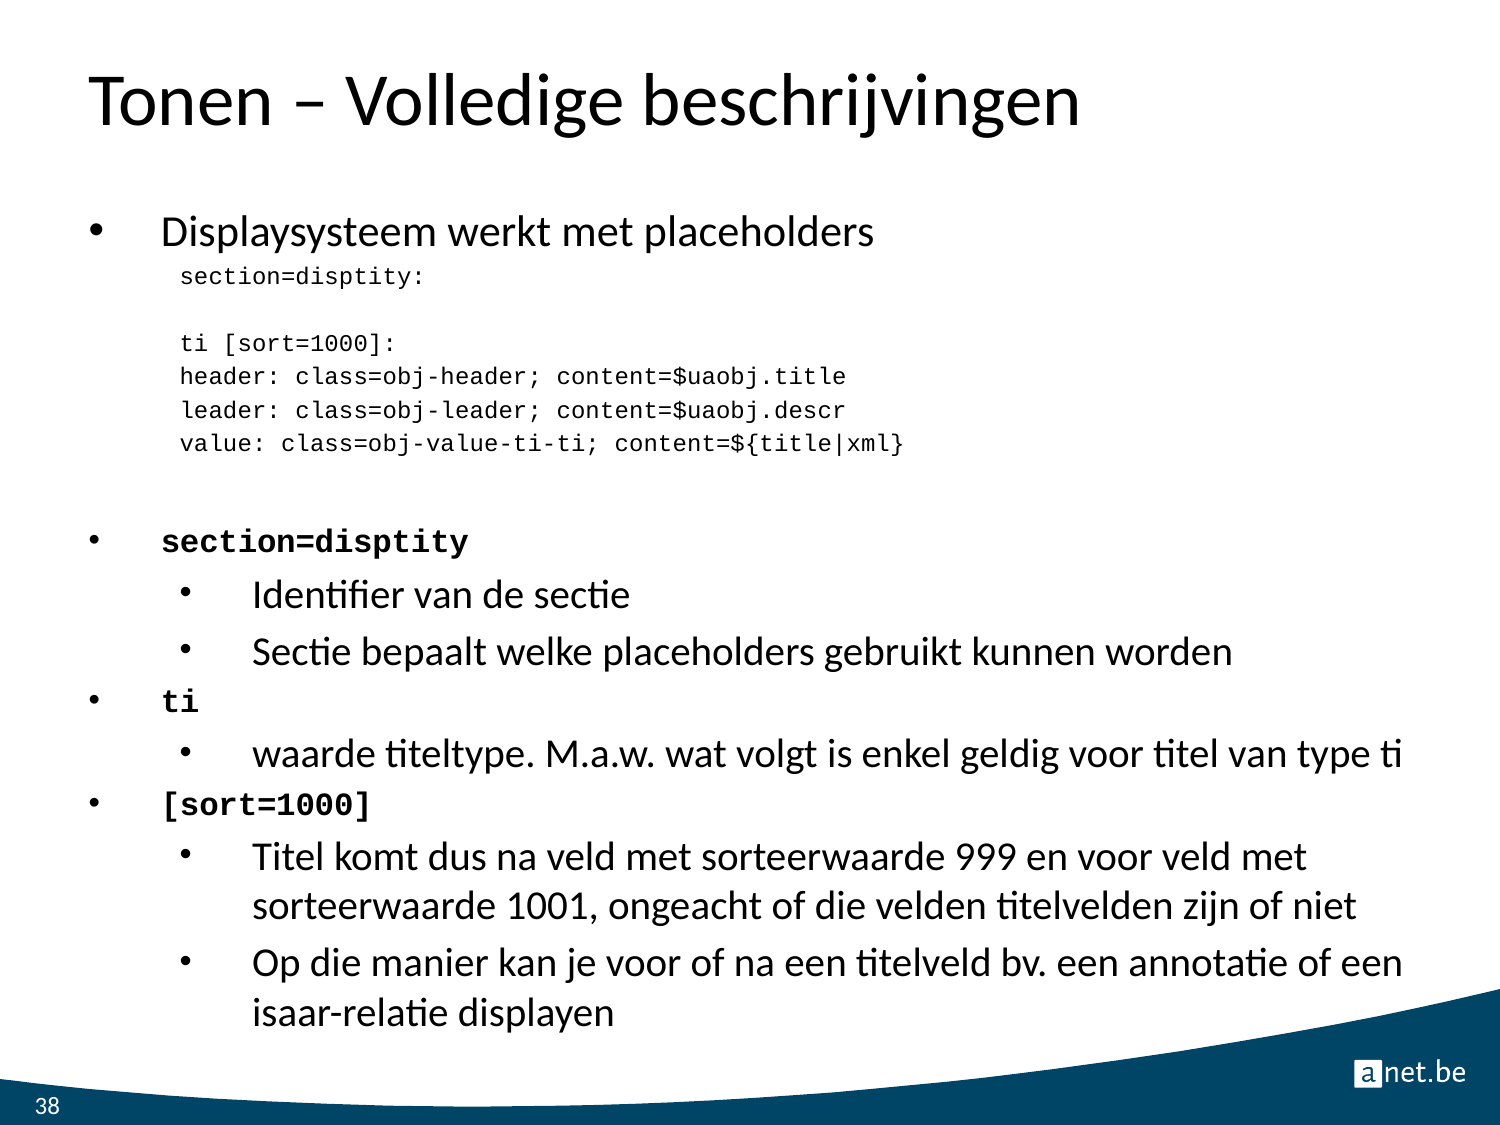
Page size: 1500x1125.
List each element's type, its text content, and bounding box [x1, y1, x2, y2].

list Displaysysteem werkt met placeholders section=disptity: ti [sort=1000]: header: class=obj-header; content=$uaobj.title leader: class=obj-leader; content=$uaobj.descr value: class=obj-value-ti-ti; content=${title|xml} section=disptity Identifier van de sectie Sectie bepaalt welke placeholders gebruikt kunnen worden ti waarde titeltype. M.a.w. wat volgt is enkel geldig voor titel van type ti [sort=1000] Titel komt dus na veld met sorteerwaarde 999 en voor veld met sorteerwaarde 1001, ongeacht of die velden titelvelden zijn of niet Op die manier kan je voor of na een titelveld bv. een annotatie of een isaar-relatie displayen [88, 196, 1412, 1059]
slide_number 38 [0, 1083, 75, 1125]
title Tonen – Volledige beschrijvingen [88, 19, 1412, 173]
